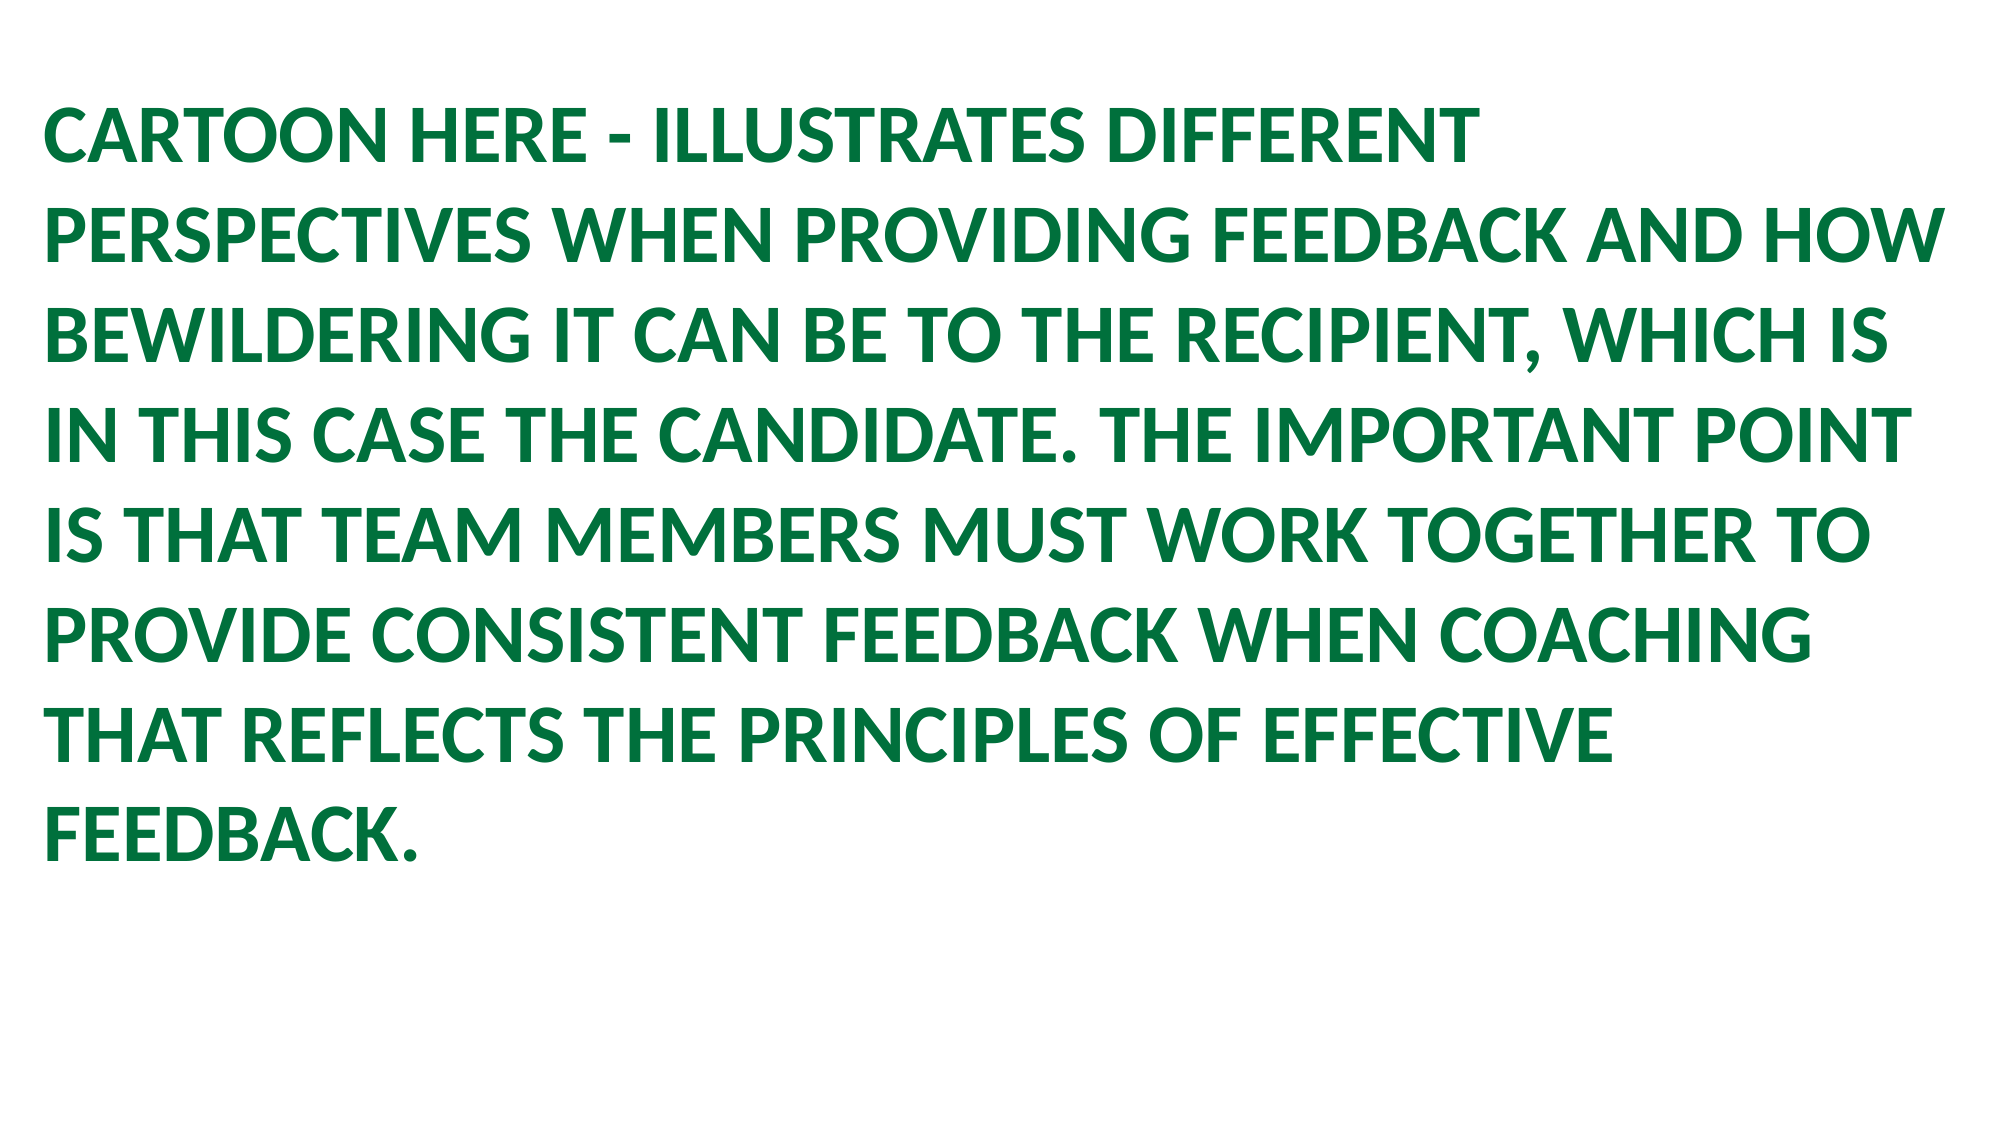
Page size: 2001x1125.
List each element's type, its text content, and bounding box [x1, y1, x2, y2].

text_box CARTOON HERE - ILLUSTRATES DIFFERENT PERSPECTIVES WHEN PROVIDING FEEDBACK AND HOW BEWILDERING IT CAN BE TO THE RECIPIENT, WHICH IS IN THIS CASE THE CANDIDATE. THE IMPORTANT POINT IS THAT TEAM MEMBERS MUST WORK TOGETHER TO PROVIDE CONSISTENT FEEDBACK WHEN COACHING THAT REFLECTS THE PRINCIPLES OF EFFECTIVE FEEDBACK. [28, 71, 1965, 886]
